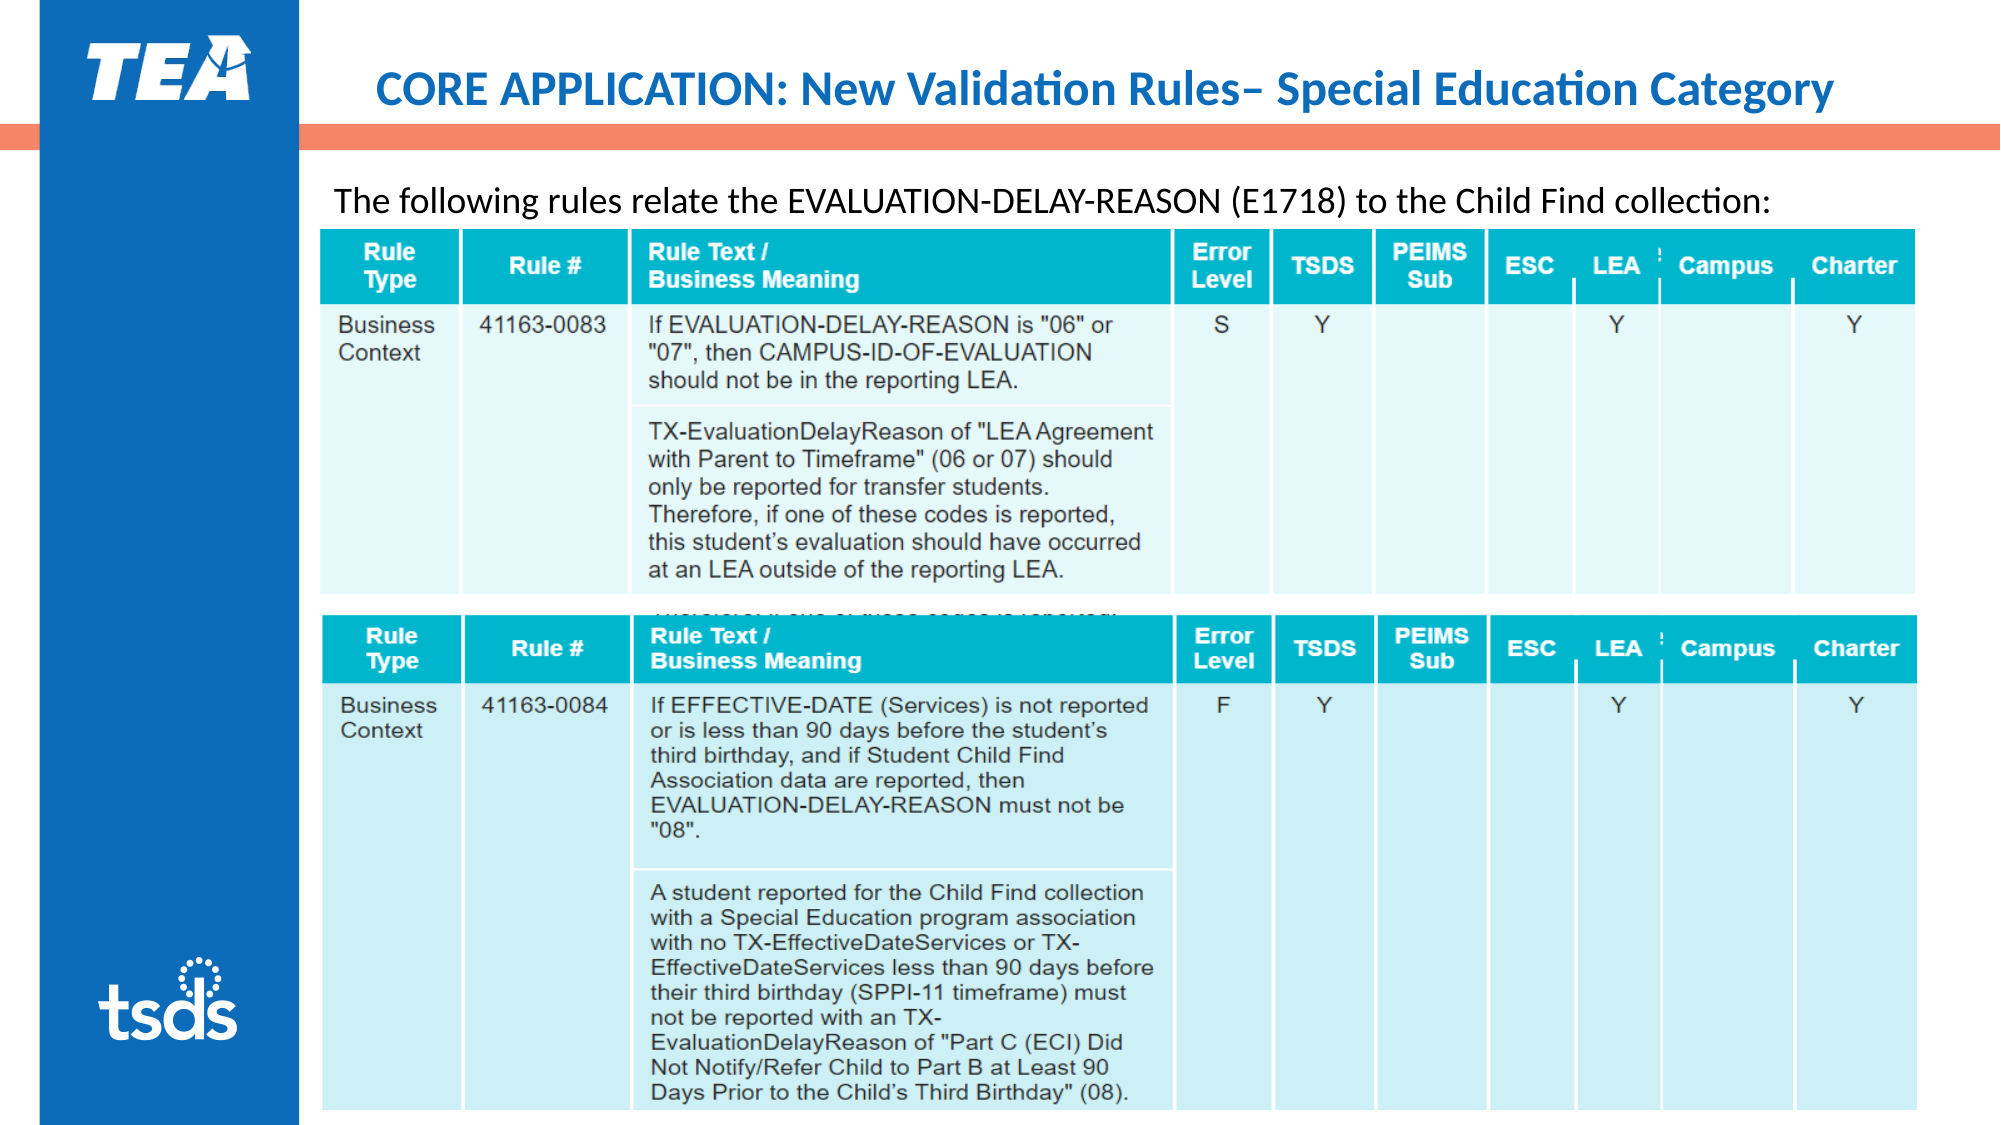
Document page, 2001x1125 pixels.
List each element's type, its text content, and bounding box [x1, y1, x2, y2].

title CORE APPLICATION: New Validation Rules– Special Education Category [361, 27, 1941, 151]
text_box The following rules relate the EVALUATION-DELAY-REASON (E1718) to the Child Find collection: [319, 169, 1836, 229]
picture [98, 957, 241, 1045]
picture [320, 613, 1917, 1111]
picture [319, 229, 1915, 594]
picture [86, 34, 251, 100]
